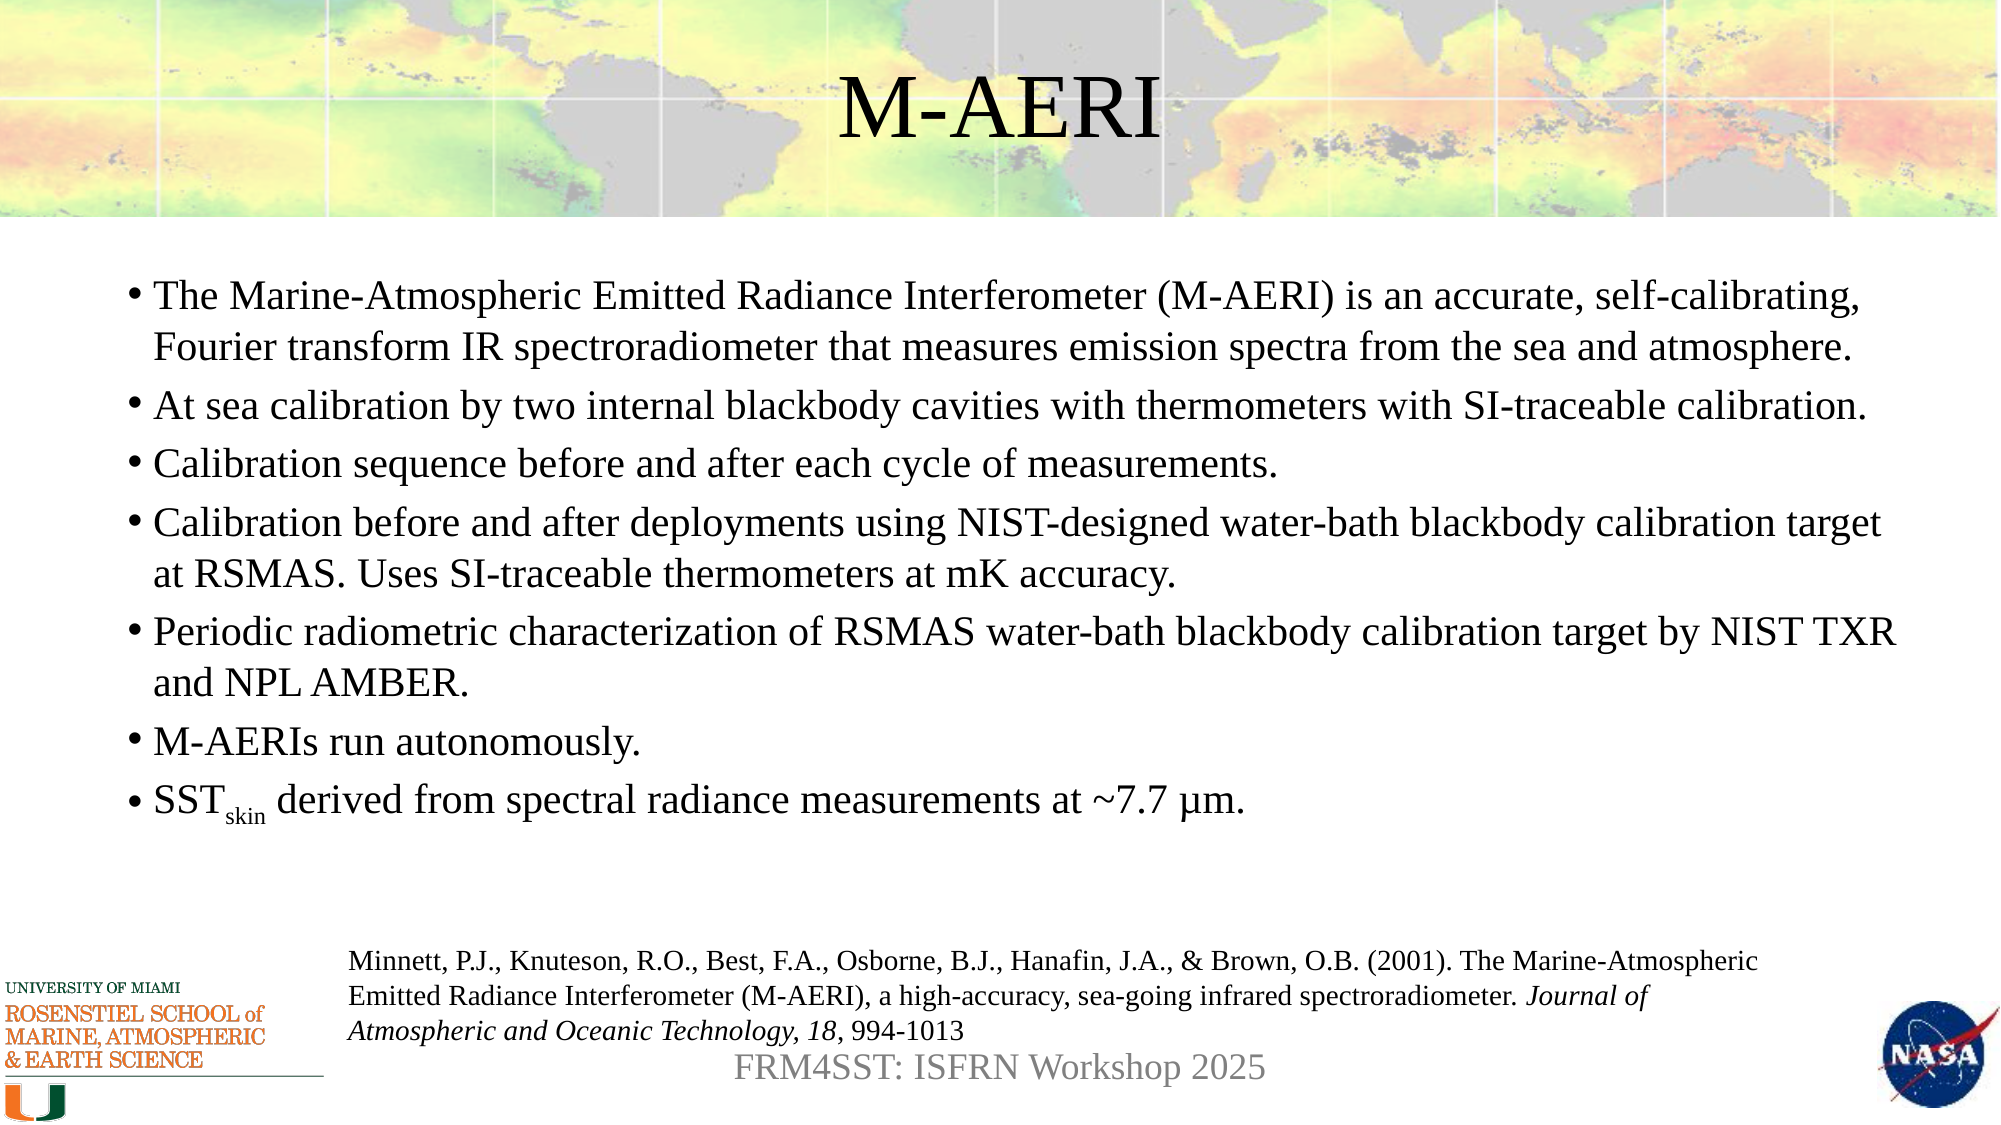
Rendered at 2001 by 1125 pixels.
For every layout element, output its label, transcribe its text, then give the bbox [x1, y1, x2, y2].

picture [1877, 1001, 2000, 1108]
list The Marine-Atmospheric Emitted Radiance Interferometer (M-AERI) is an accurate, self-calibrating, Fourier transform IR spectroradiometer that measures emission spectra from the sea and atmosphere. At sea calibration by two internal blackbody cavities with thermometers with SI-traceable calibration. Calibration sequence before and after each cycle of measurements. Calibration before and after deployments using NIST-designed water-bath blackbody calibration target at RSMAS. Uses SI-traceable thermometers at mK accuracy. Periodic radiometric characterization of RSMAS water-bath blackbody calibration target by NIST TXR and NPL AMBER. M-AERIs run autonomously. SSTskin derived from spectral radiance measurements at ~7.7 µm. [112, 260, 1913, 899]
title M-AERI [0, 0, 2000, 217]
picture [4, 982, 324, 1122]
text_box Minnett, P.J., Knuteson, R.O., Best, F.A., Osborne, B.J., Hanafin, J.A., & Brown, O.B. (2001). The Marine-Atmospheric Emitted Radiance Interferometer (M-AERI), a high-accuracy, sea-going infrared spectroradiometer. Journal of Atmospheric and Oceanic Technology, 18, 994-1013 [333, 933, 1811, 1054]
